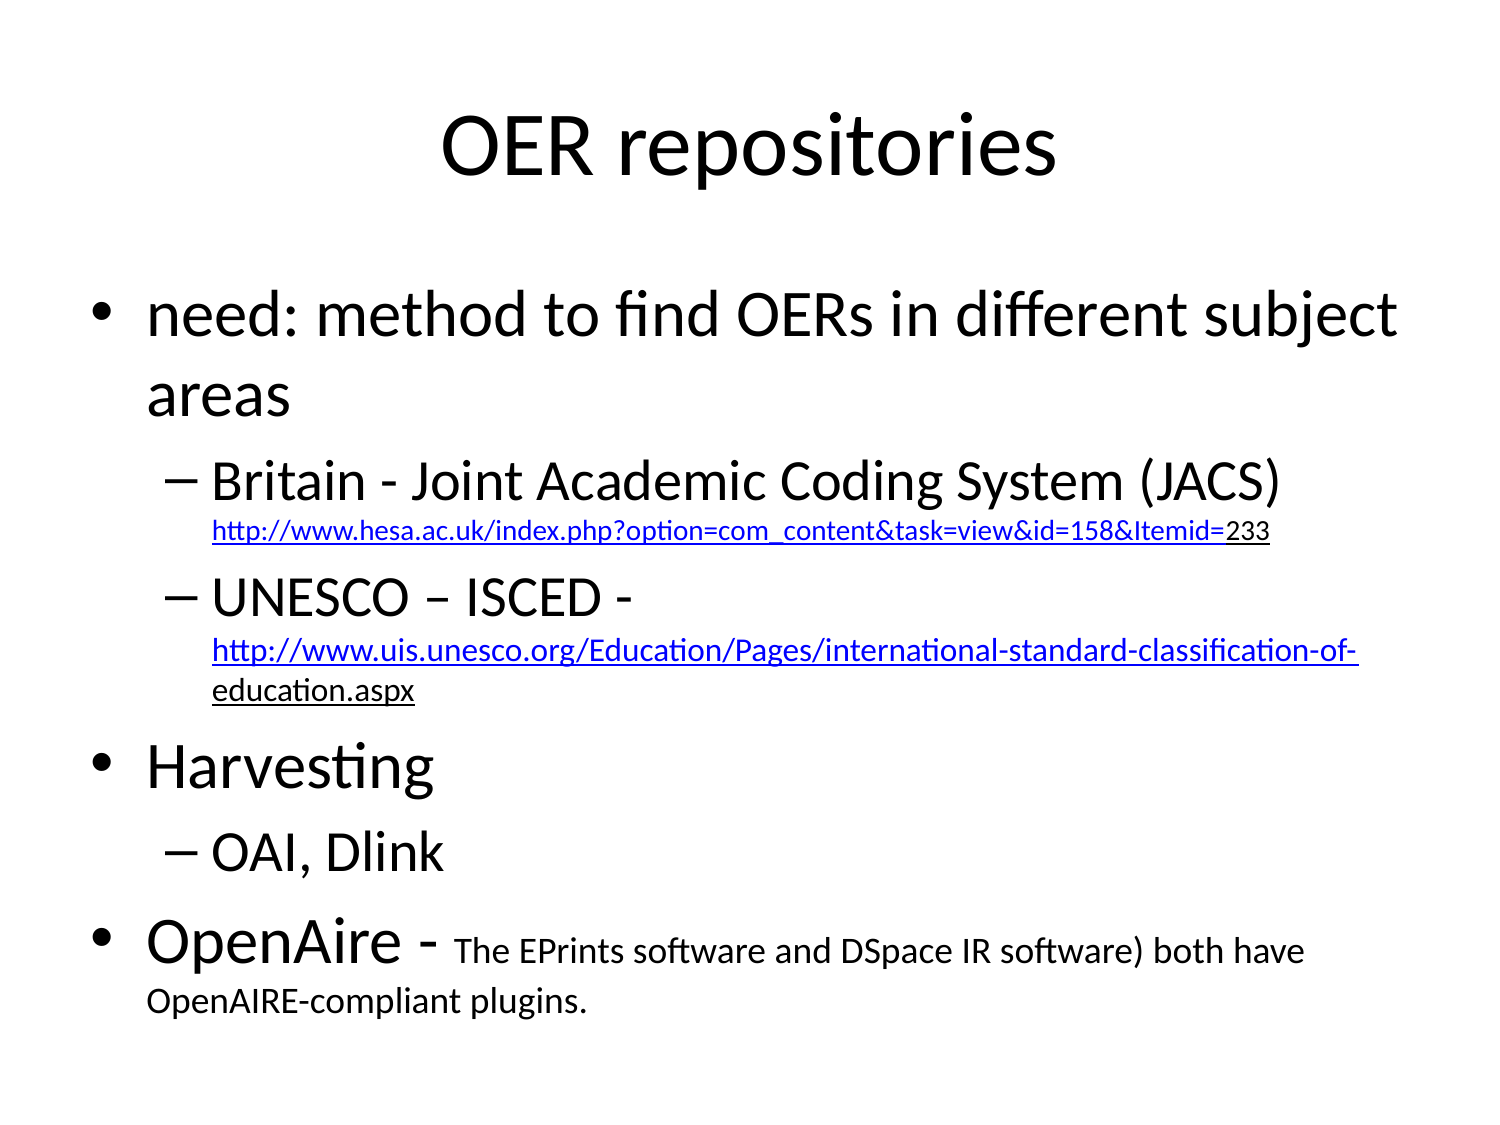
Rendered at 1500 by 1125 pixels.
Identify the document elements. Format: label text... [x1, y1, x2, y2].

title OER repositories [75, 45, 1425, 233]
list need: method to find OERs in different subject areas Britain - Joint Academic Coding System (JACS) http://www.hesa.ac.uk/index.php?option=com_content&task=view&id=158&Itemid=233 UNESCO – ISCED - http://www.uis.unesco.org/Education/Pages/international-standard-classification-of-education.aspx Harvesting OAI, Dlink OpenAire - The EPrints software and DSpace IR software) both have OpenAIRE-compliant plugins. [75, 262, 1466, 1125]
